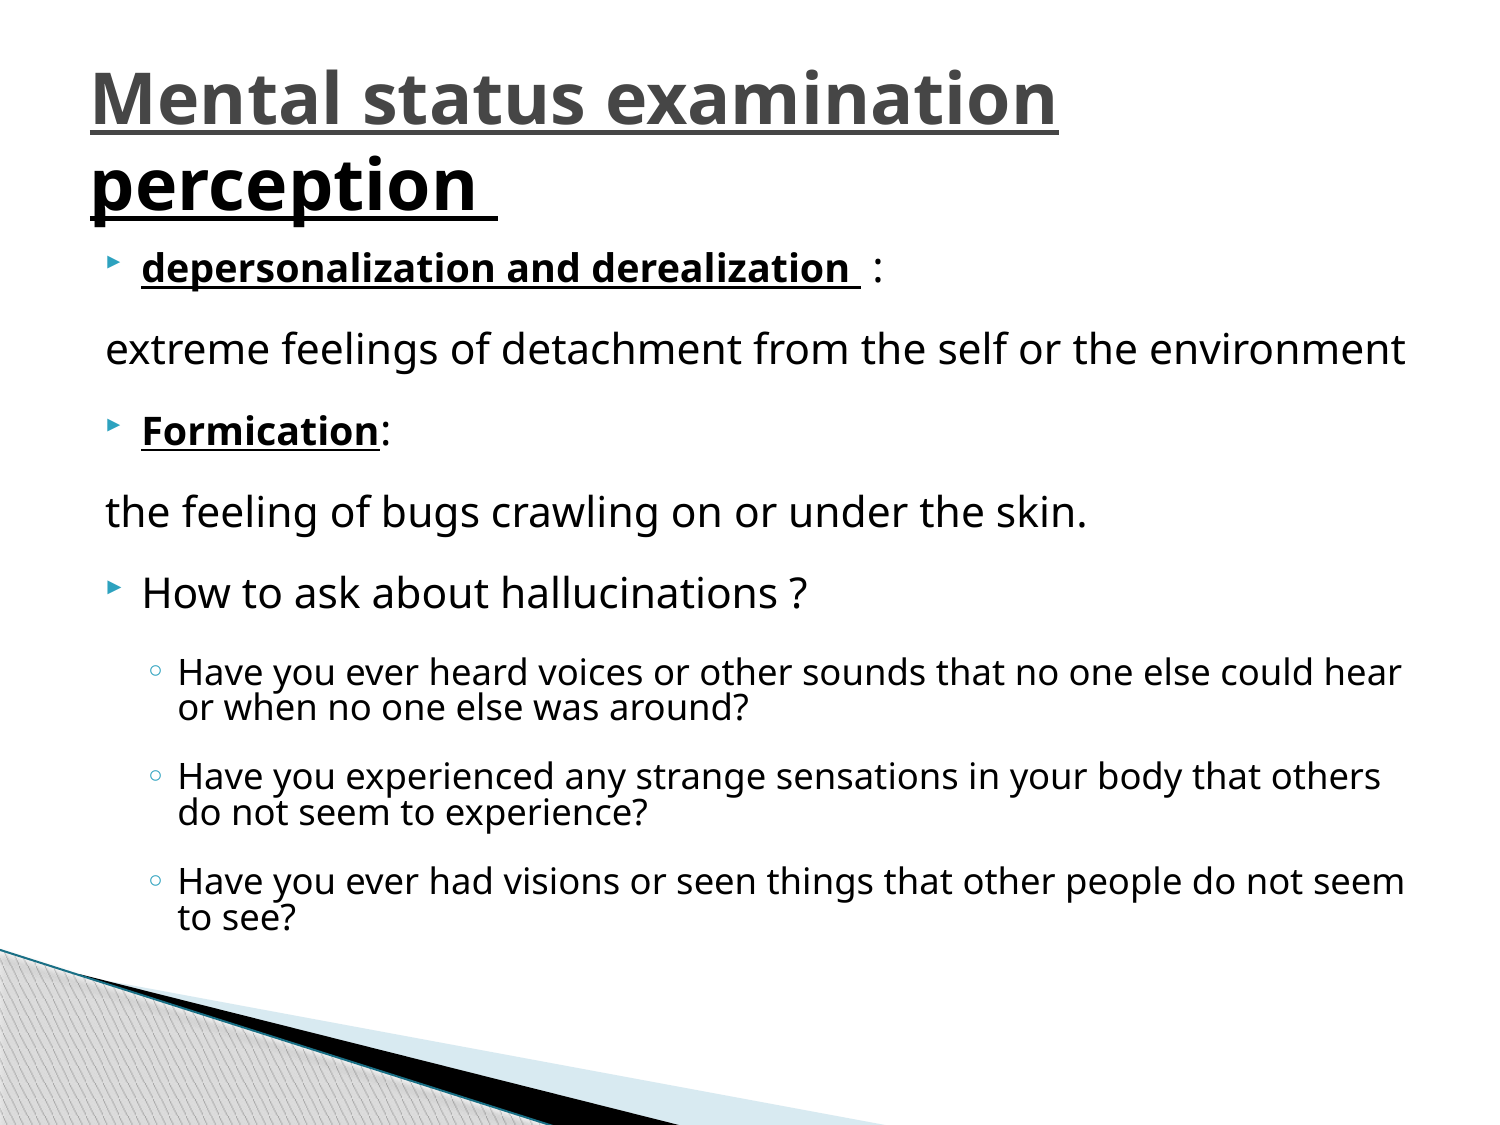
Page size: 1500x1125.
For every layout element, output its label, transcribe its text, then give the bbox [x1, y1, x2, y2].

title Mental status examination perception [75, 45, 1425, 233]
list depersonalization and derealization : extreme feelings of detachment from the self or the environment Formication: the feeling of bugs crawling on or under the skin. How to ask about hallucinations ? Have you ever heard voices or other sounds that no one else could hear or when no one else was around? Have you experienced any strange sensations in your body that others do not seem to experience? Have you ever had visions or seen things that other people do not seem to see? [75, 243, 1425, 986]
